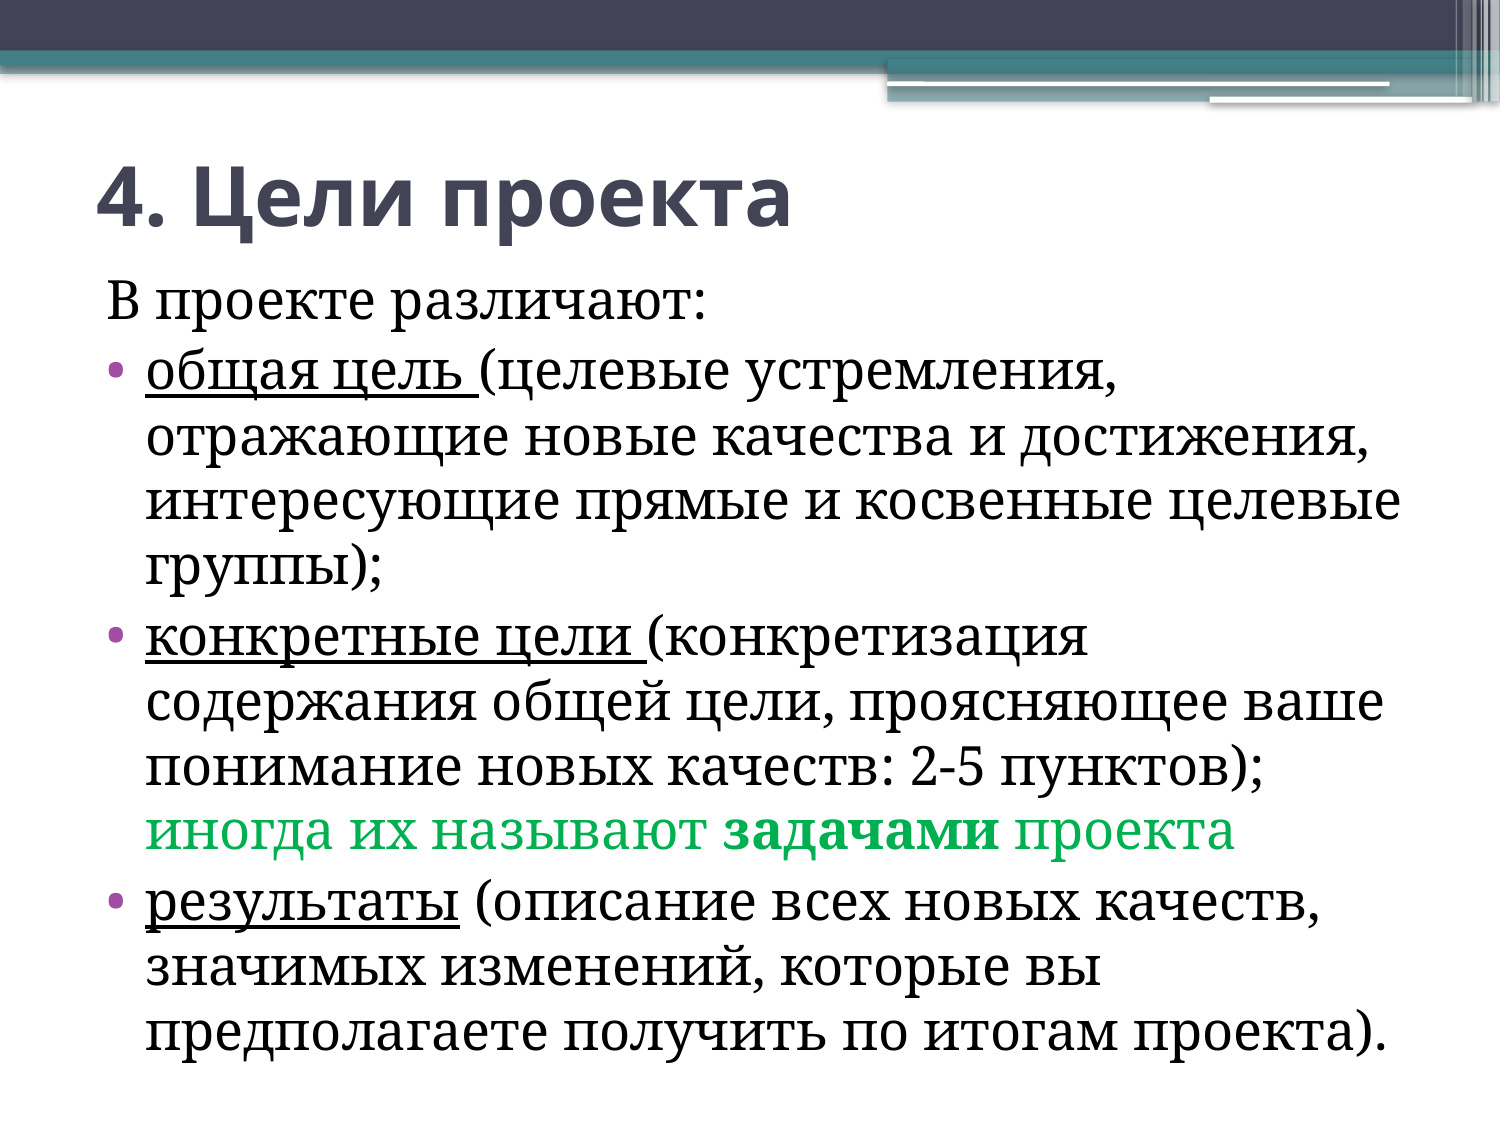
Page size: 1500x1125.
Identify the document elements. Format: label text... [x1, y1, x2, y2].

list В проекте различают: общая цель (целевые устремления, отражающие новые качества и достижения, интересующие прямые и косвенные целевые группы); конкретные цели (конкретизация содержания общей цели, проясняющее ваше понимание новых качеств: 2-5 пунктов); иногда их называют задачами проекта результаты (описание всех новых качеств, значимых изменений, которые вы предполагаете получить по итогам проекта). [75, 257, 1425, 1079]
title 4. Цели проекта [82, 105, 1432, 281]
